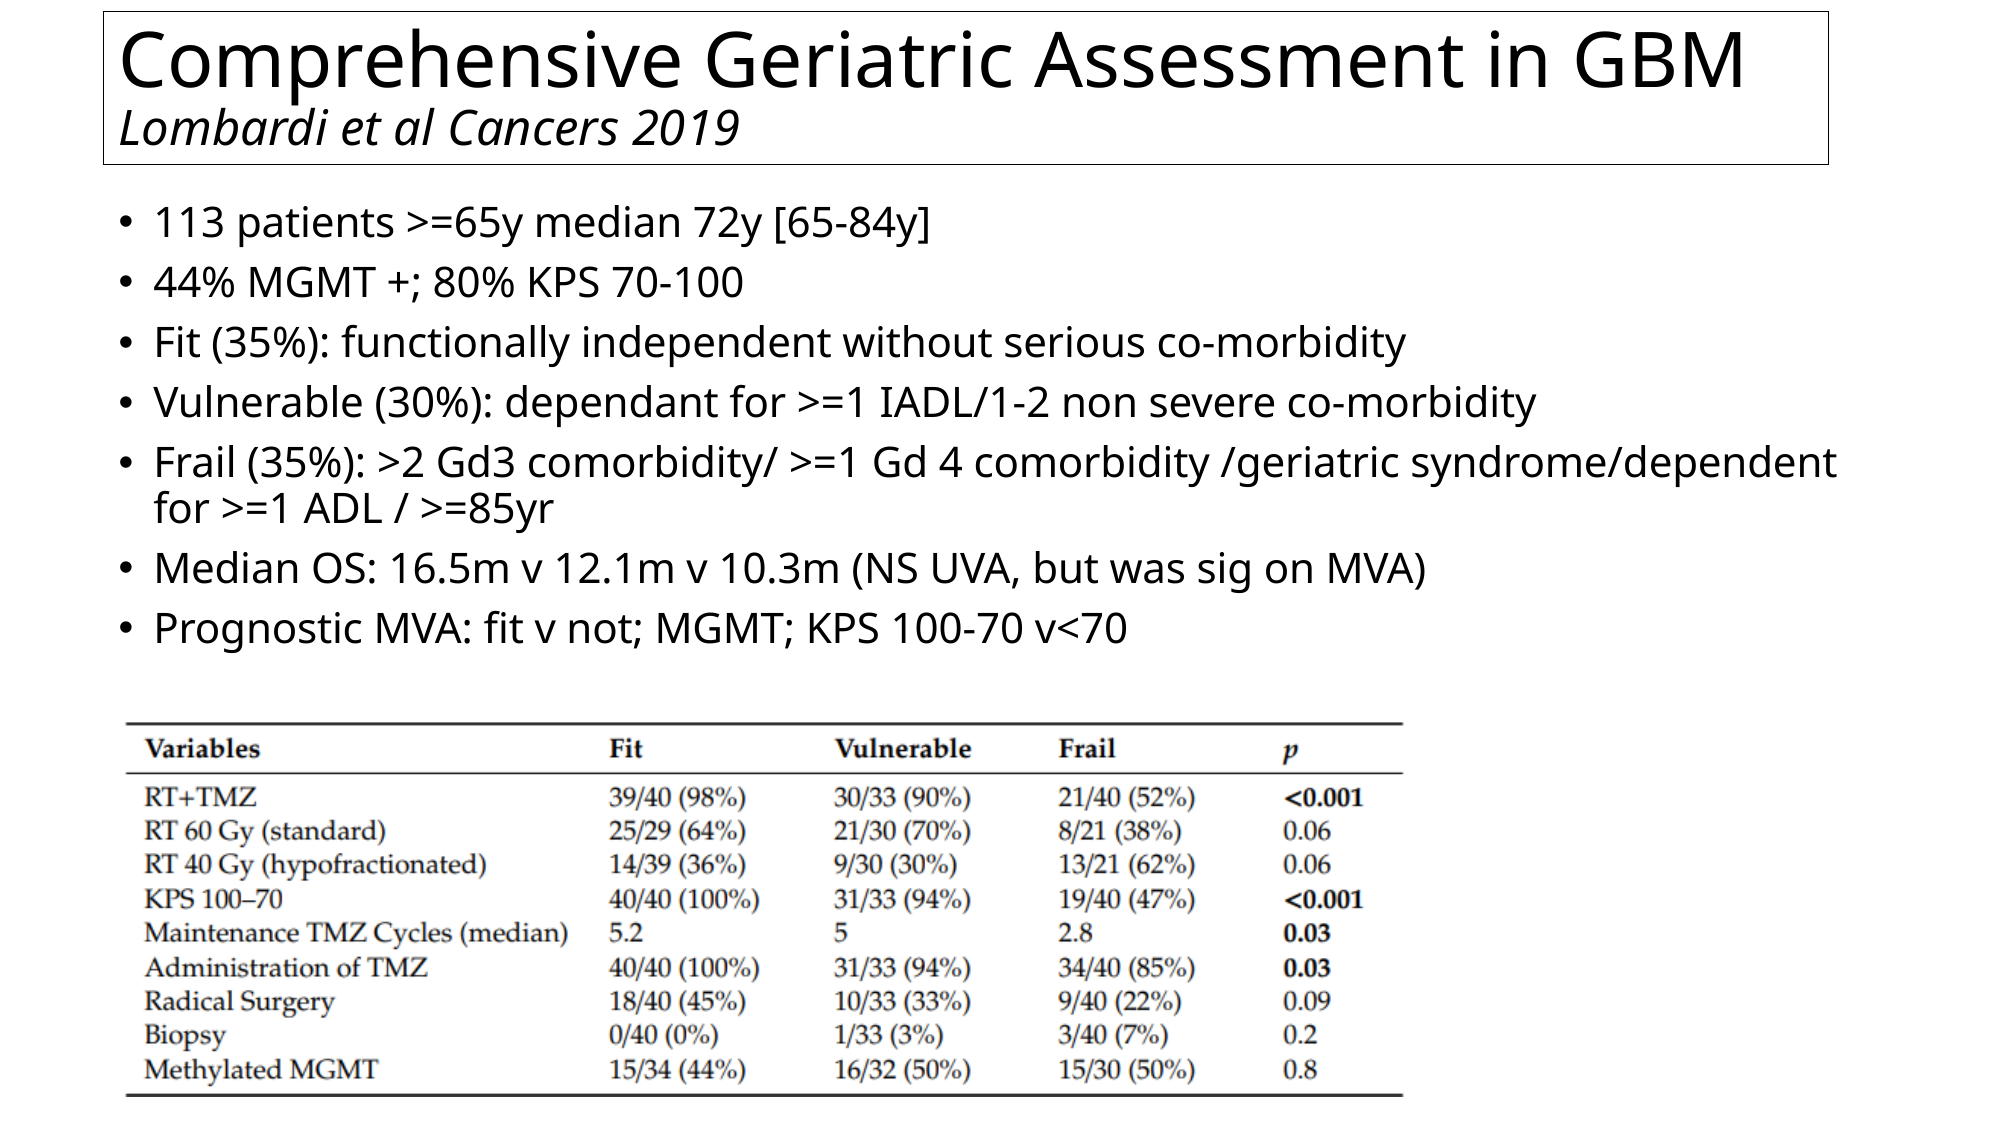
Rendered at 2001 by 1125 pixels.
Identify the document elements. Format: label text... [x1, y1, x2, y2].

picture [114, 711, 1419, 1098]
list 113 patients >=65y median 72y [65-84y] 44% MGMT +; 80% KPS 70-100 Fit (35%): functionally independent without serious co-morbidity Vulnerable (30%): dependant for >=1 IADL/1-2 non severe co-morbidity Frail (35%): >2 Gd3 comorbidity/ >=1 Gd 4 comorbidity /geriatric syndrome/dependent for >=1 ADL / >=85yr Median OS: 16.5m v 12.1m v 10.3m (NS UVA, but was sig on MVA) Prognostic MVA: fit v not; MGMT; KPS 100-70 v<70 [103, 193, 1863, 665]
title Comprehensive Geriatric Assessment in GBM Lombardi et al Cancers 2019 [103, 11, 1829, 165]
